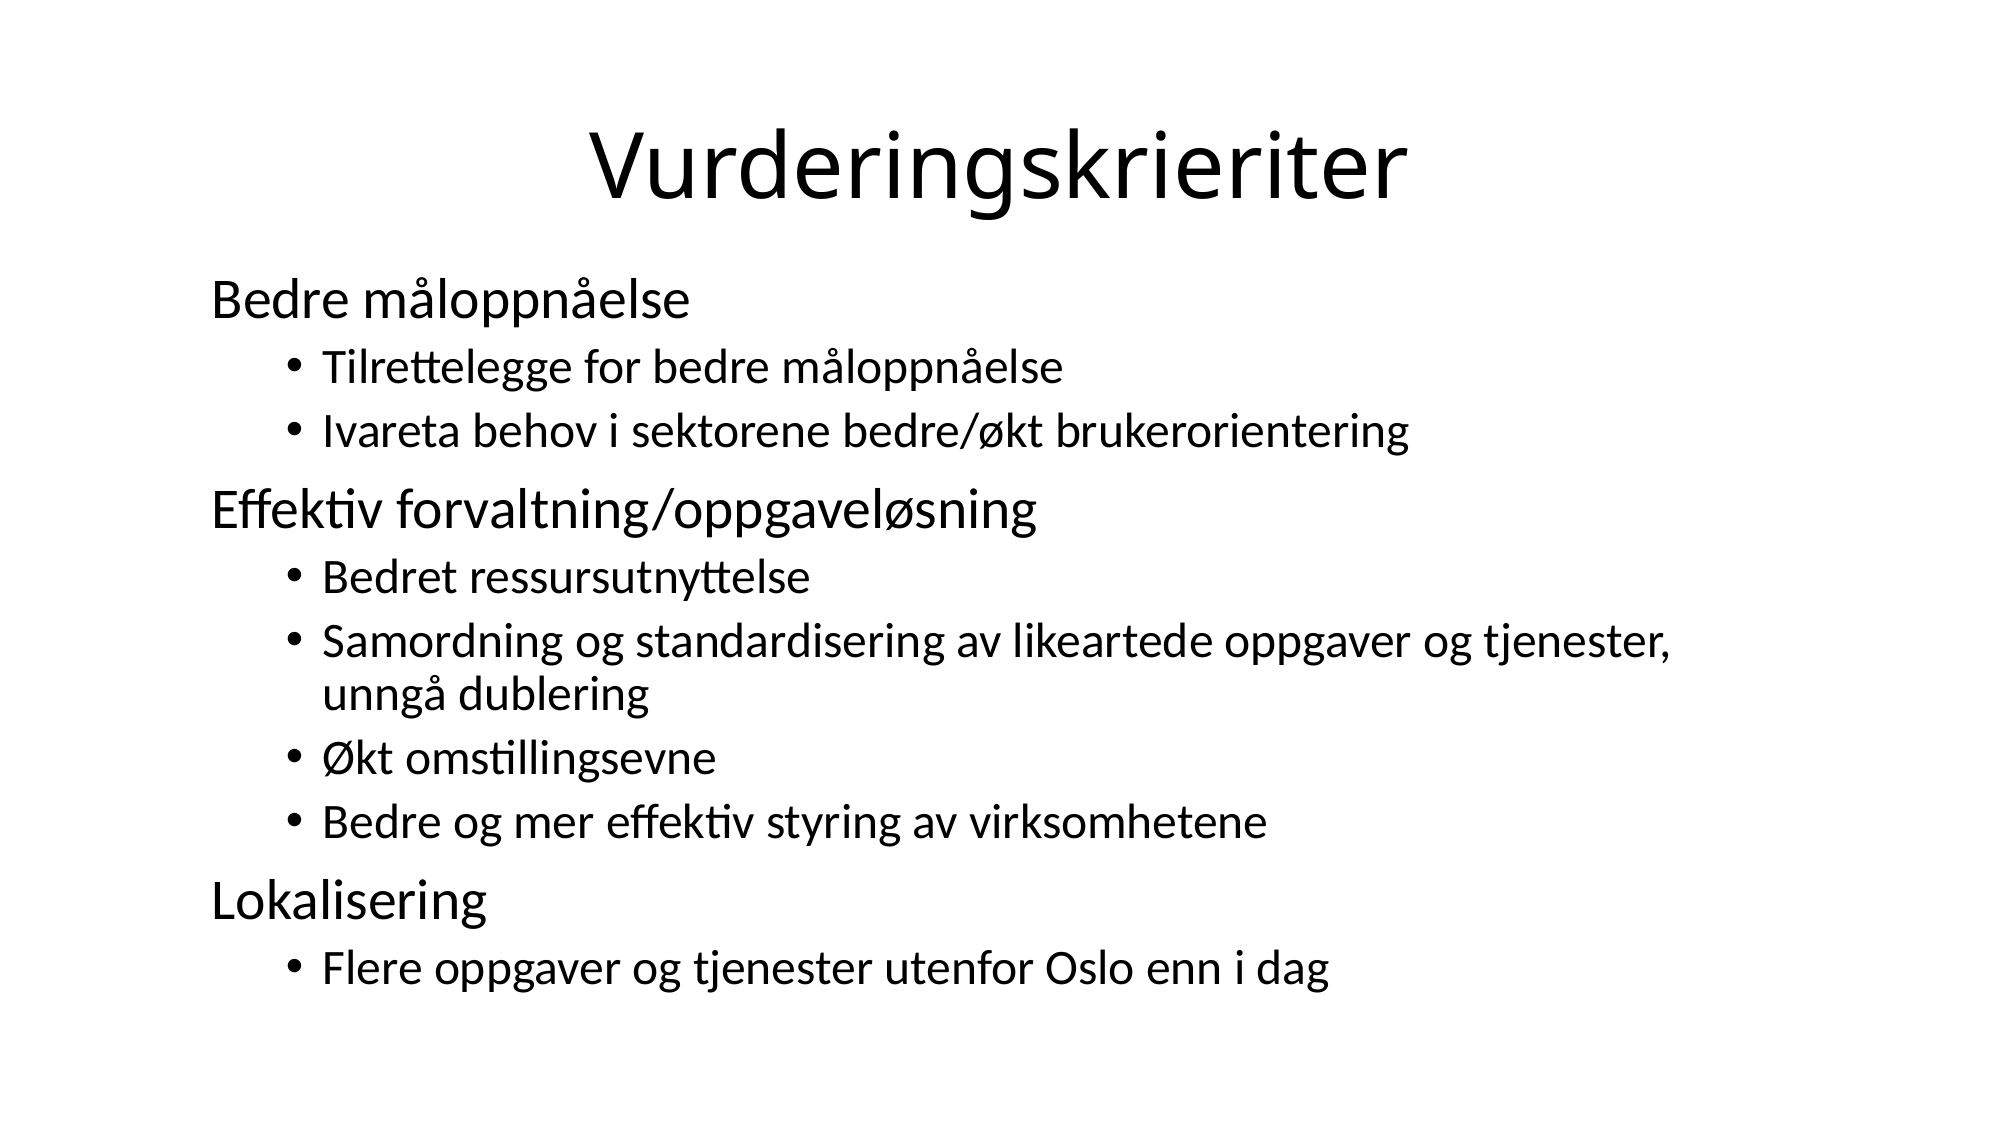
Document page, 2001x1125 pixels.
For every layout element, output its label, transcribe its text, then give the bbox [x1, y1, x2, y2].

title Vurderingskrieriter [137, 59, 1863, 278]
list Bedre måloppnåelse Tilrettelegge for bedre måloppnåelse Ivareta behov i sektorene bedre/økt brukerorientering Effektiv forvaltning/oppgaveløsning Bedret ressursutnyttelse Samordning og standardisering av likeartede oppgaver og tjenester, unngå dublering Økt omstillingsevne Bedre og mer effektiv styring av virksomhetene Lokalisering Flere oppgaver og tjenester utenfor Oslo enn i dag [196, 261, 1803, 1004]
